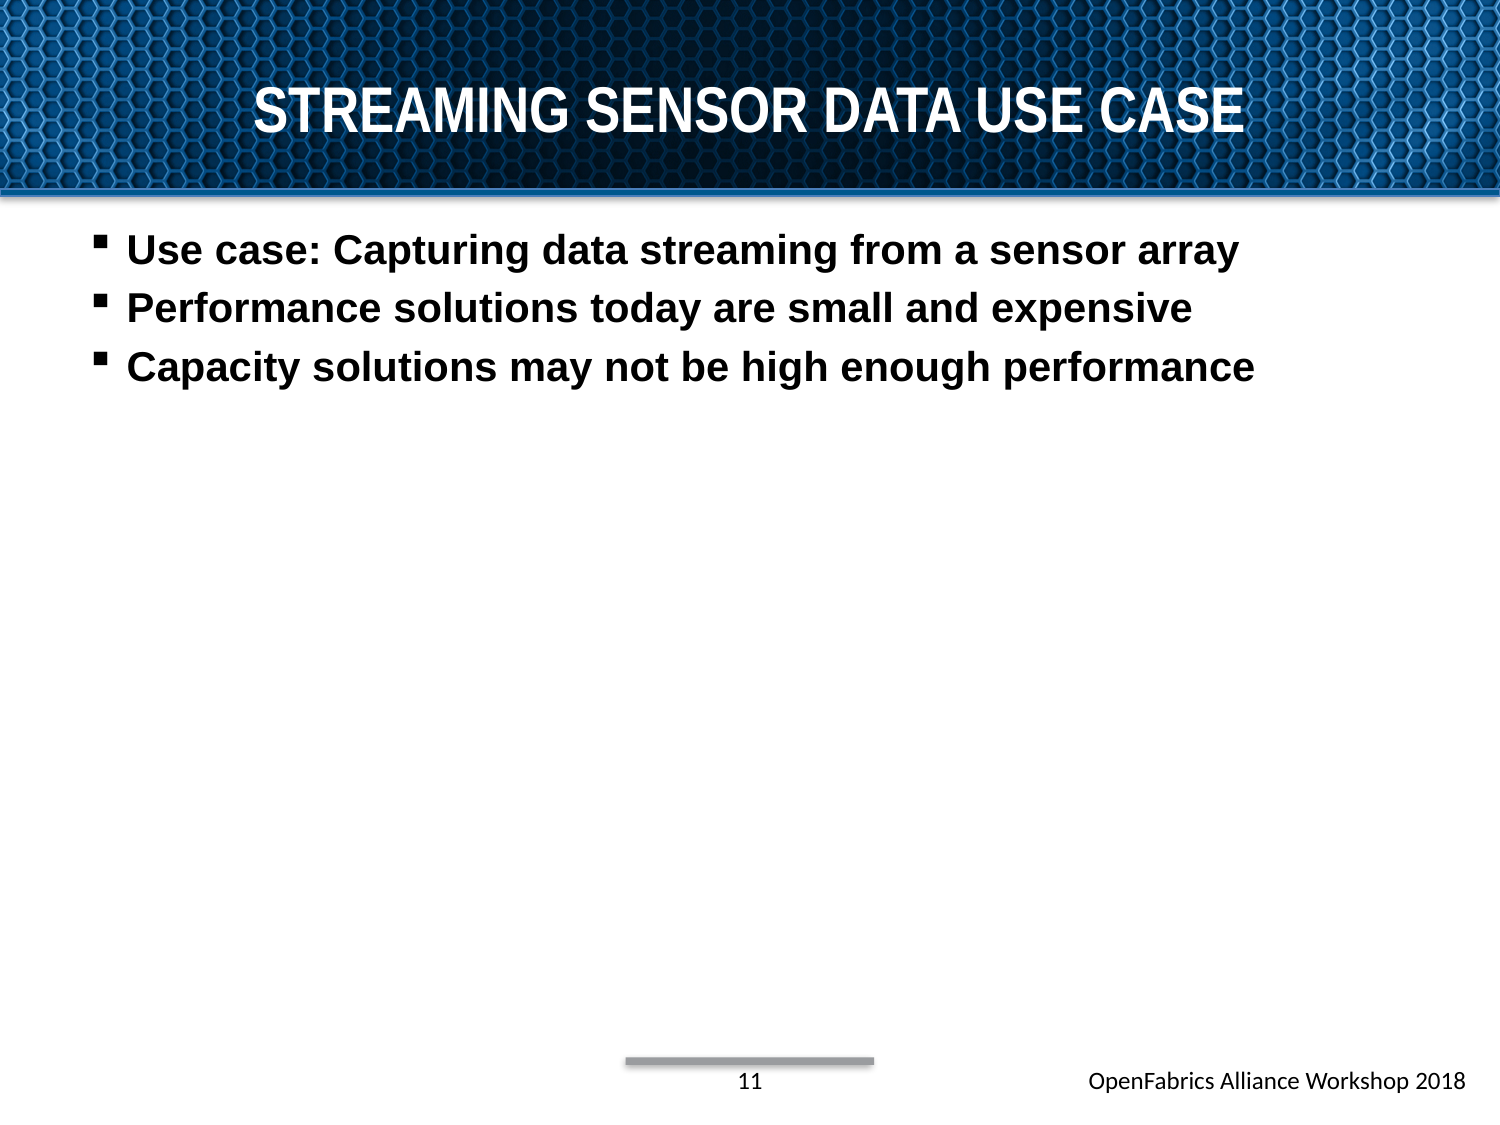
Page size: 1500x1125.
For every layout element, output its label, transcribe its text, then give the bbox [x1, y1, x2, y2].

footer OpenFabrics Alliance Workshop 2018 [975, 1050, 1482, 1110]
picture [0, 0, 1500, 188]
slide_number 11 [581, 1050, 919, 1110]
picture [0, 197, 1500, 1125]
title Streaming sensor data use case [75, 72, 1425, 142]
list Use case: Capturing data streaming from a sensor array Performance solutions today are small and expensive Capacity solutions may not be high enough performance [75, 215, 1425, 1005]
